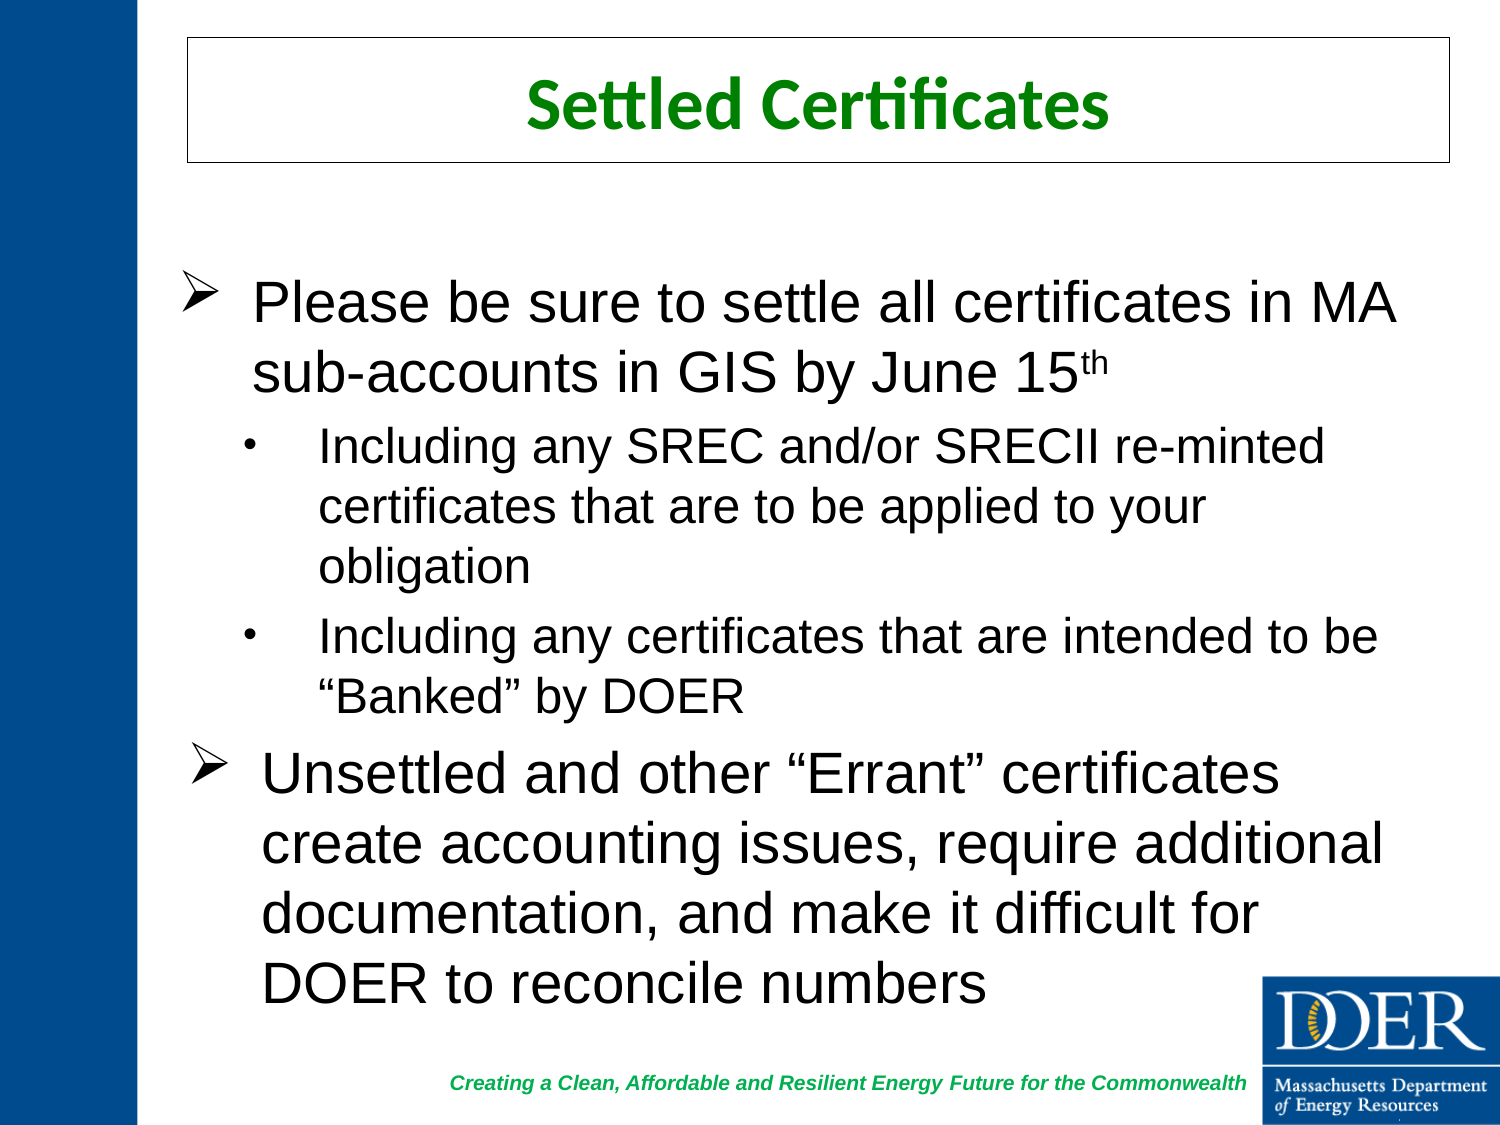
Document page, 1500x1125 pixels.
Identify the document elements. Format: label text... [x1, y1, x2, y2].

list Please be sure to settle all certificates in MA sub-accounts in GIS by June 15th Including any SREC and/or SRECII re-minted certificates that are to be applied to your obligation Including any certificates that are intended to be “Banked” by DOER Unsettled and other “Errant” certificates create accounting issues, require additional documentation, and make it difficult for DOER to reconcile numbers [162, 174, 1425, 1025]
picture [1262, 976, 1500, 1125]
title Settled Certificates [187, 37, 1450, 163]
